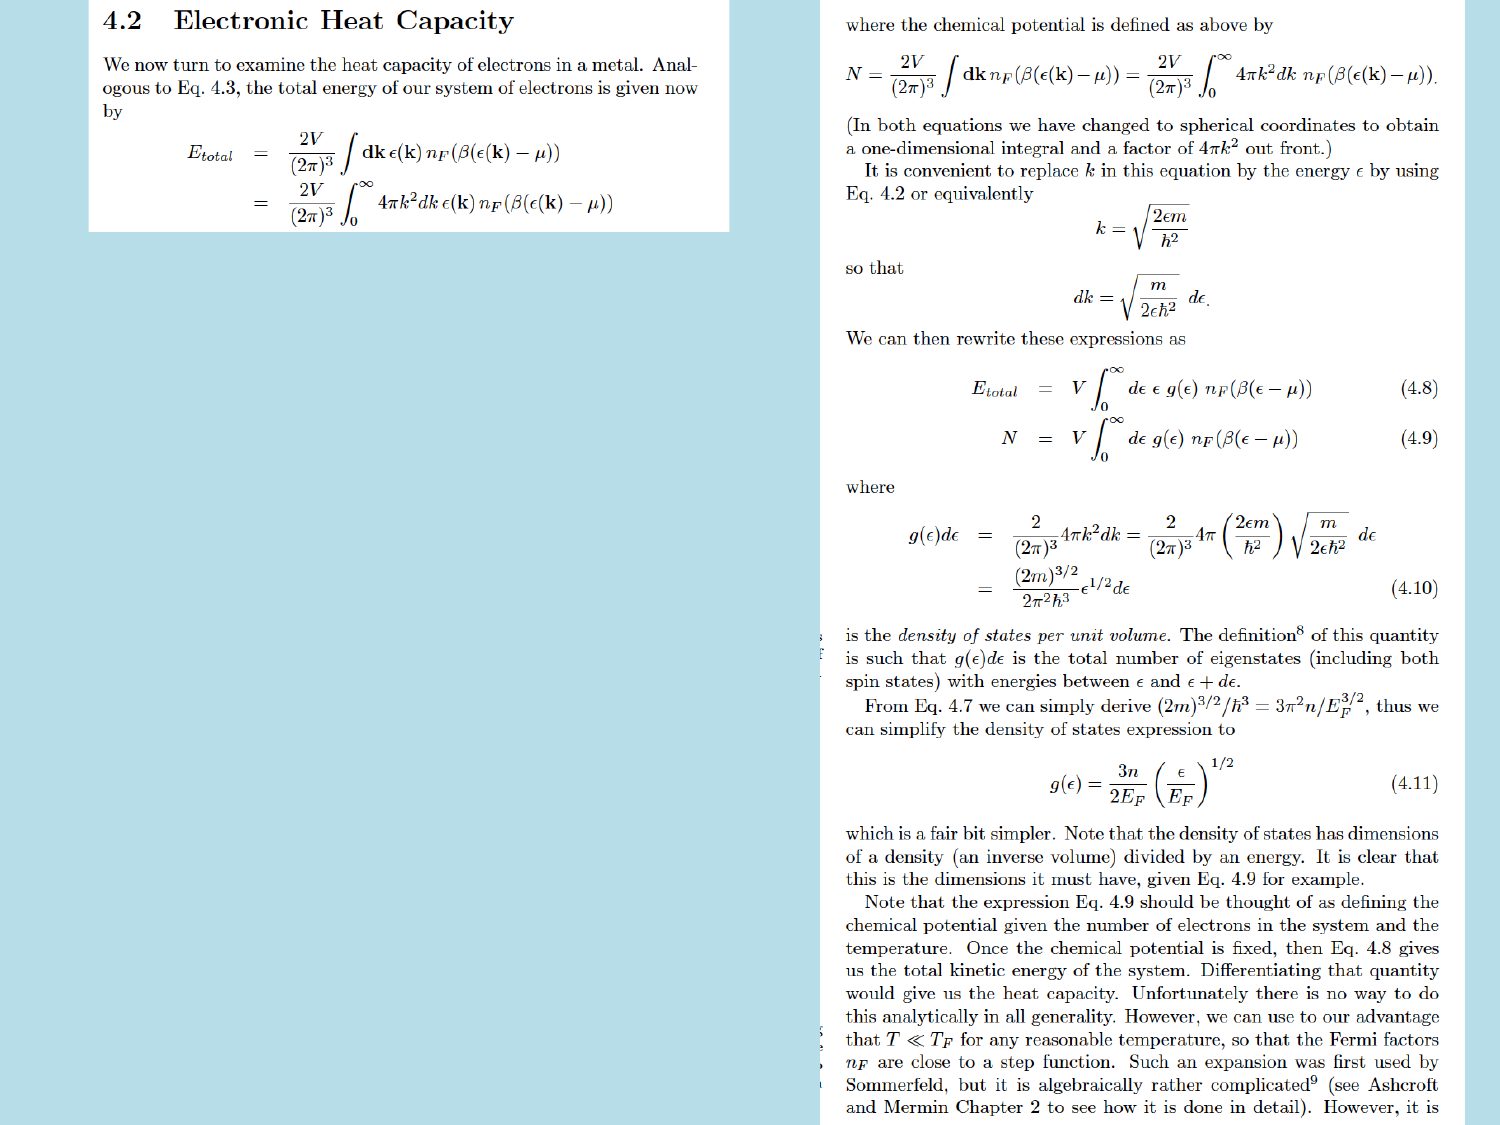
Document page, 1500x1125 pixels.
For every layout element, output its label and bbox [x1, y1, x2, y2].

picture [88, 0, 730, 232]
picture [820, 0, 1466, 1125]
